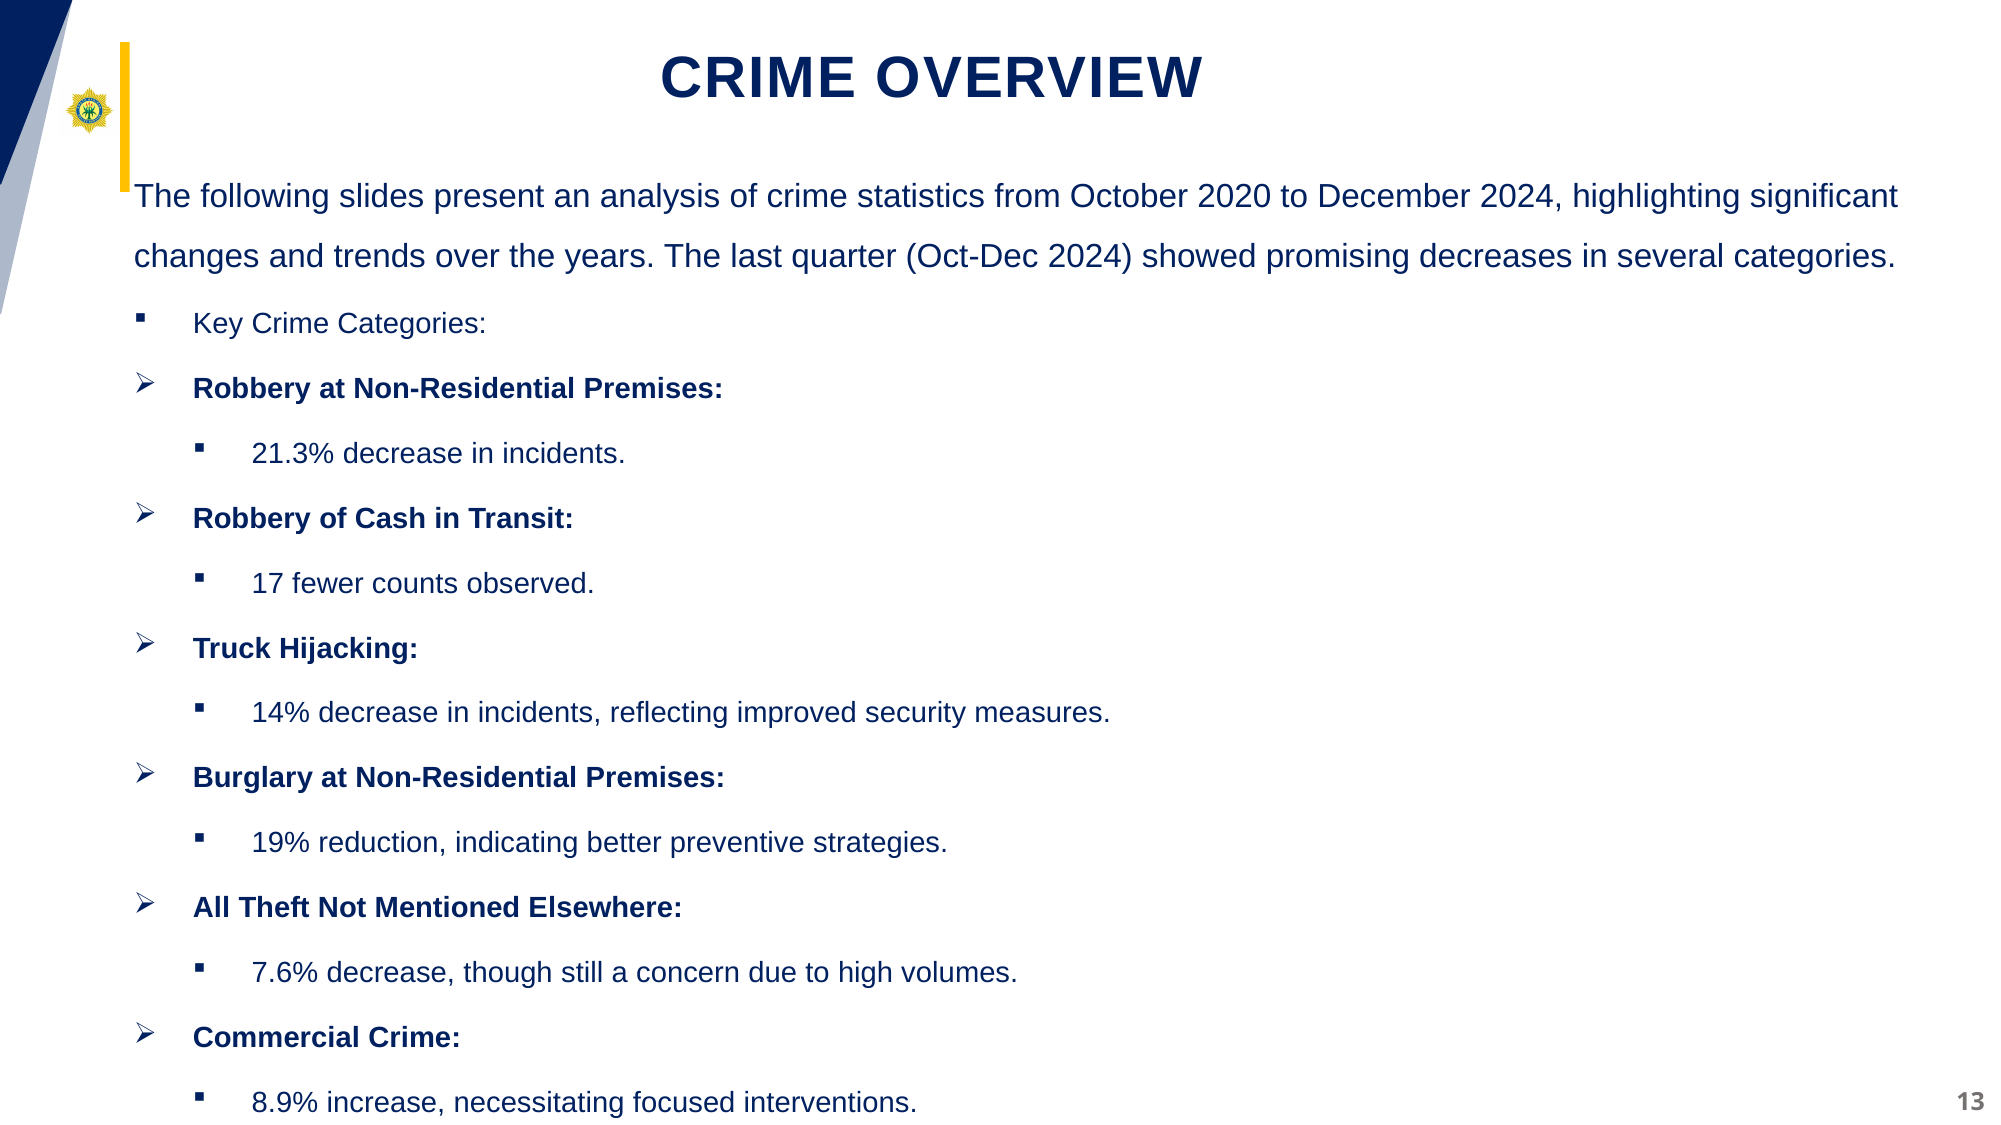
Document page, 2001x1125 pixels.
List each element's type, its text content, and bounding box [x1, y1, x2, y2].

title Crime overview [170, 0, 1693, 120]
slide_number 13 [1967, 1080, 2000, 1125]
list The following slides present an analysis of crime statistics from October 2020 to December 2024, highlighting significant changes and trends over the years. The last quarter (Oct-Dec 2024) showed promising decreases in several categories. Key Crime Categories: Robbery at Non-Residential Premises: 21.3% decrease in incidents. Robbery of Cash in Transit: 17 fewer counts observed. Truck Hijacking: 14% decrease in incidents, reflecting improved security measures. Burglary at Non-Residential Premises: 19% reduction, indicating better preventive strategies. All Theft Not Mentioned Elsewhere: 7.6% decrease, though still a concern due to high volumes. Commercial Crime: 8.9% increase, necessitating focused interventions. [126, 146, 1967, 1125]
picture [58, 81, 119, 136]
